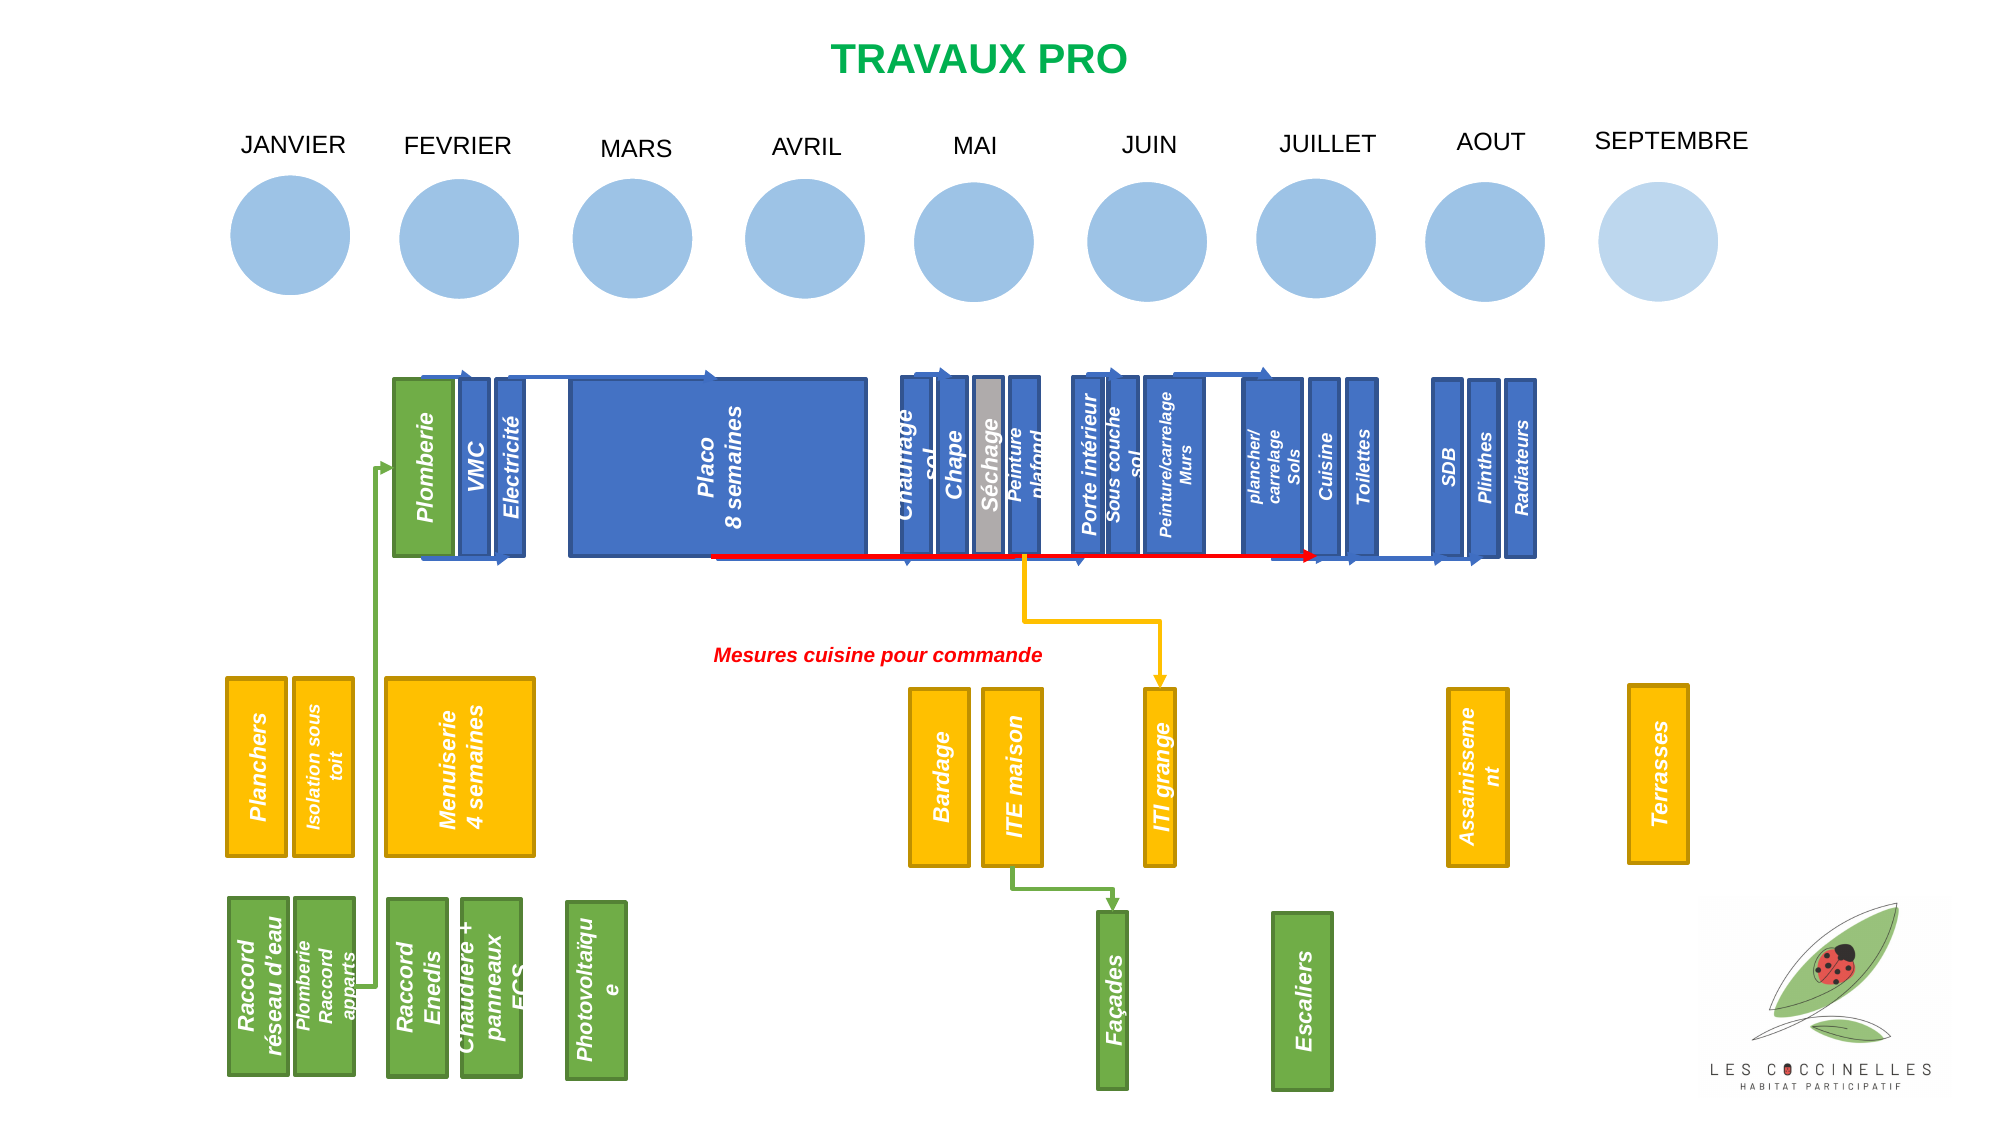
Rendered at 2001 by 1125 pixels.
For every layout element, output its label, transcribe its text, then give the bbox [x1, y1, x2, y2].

text_box Photovoltaïque [565, 900, 628, 1081]
text_box Radiateurs [1504, 378, 1537, 559]
text_box Electricité [494, 377, 526, 558]
text_box Raccord réseau d’eau [227, 896, 290, 1077]
text_box Chape [936, 375, 969, 554]
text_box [1222, 328, 1226, 427]
text_box Assainissement [1446, 687, 1510, 868]
text_box Façades [1096, 910, 1129, 1091]
text_box Chauffage sol [909, 375, 933, 554]
text_box Peinture plafond [1018, 375, 1041, 554]
text_box Toilettes [1345, 377, 1379, 556]
text_box Bardage [908, 687, 971, 868]
text_box Mesures cuisine pour commande [909, 634, 1008, 674]
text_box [1039, 838, 1087, 940]
picture [1698, 896, 1952, 1098]
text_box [228, 56, 416, 298]
text_box Isolation sous toit [292, 676, 348, 858]
text_box Plomberie Raccord apparts [293, 896, 356, 1077]
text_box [1586, 63, 1797, 304]
text_box ITE maison [981, 687, 1014, 868]
text_box Chaudière + panneaux ECS [460, 897, 523, 1079]
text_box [1024, 553, 1161, 690]
text_box Sous couche sol [1106, 375, 1140, 552]
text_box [815, 455, 819, 655]
text_box Séchage [972, 375, 1005, 554]
text_box TRAVAUX PRO [711, 24, 1260, 62]
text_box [1302, 529, 1306, 582]
text_box VMC [458, 377, 491, 556]
text_box Menuiserie 4 semaines [399, 676, 536, 858]
text_box ITI grange [1143, 687, 1177, 868]
text_box SDB [1431, 377, 1464, 557]
text_box Planchers [225, 676, 288, 858]
text_box Placo 8 semaines [568, 377, 868, 558]
text_box Escaliers [1271, 911, 1334, 1092]
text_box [570, 59, 741, 301]
text_box Plomberie [392, 377, 455, 558]
text_box ITE maison [1015, 694, 1044, 868]
text_box Porte intérieur [1071, 375, 1105, 552]
text_box Terrasses [1627, 683, 1690, 865]
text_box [1253, 59, 1441, 301]
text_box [901, 369, 905, 741]
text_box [742, 60, 930, 301]
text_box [1084, 63, 1249, 305]
text_box Mesures cuisine pour commande [679, 634, 896, 674]
text_box plancher/carrelage Sols [1241, 377, 1304, 554]
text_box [1444, 63, 1584, 305]
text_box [353, 467, 395, 987]
text_box Peinture/carrelage Murs [1143, 375, 1206, 554]
text_box Plinthes [1467, 378, 1501, 559]
text_box Cuisine [1308, 377, 1341, 556]
text_box Raccord Enedis [386, 897, 449, 1079]
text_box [931, 63, 1082, 305]
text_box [418, 60, 568, 302]
